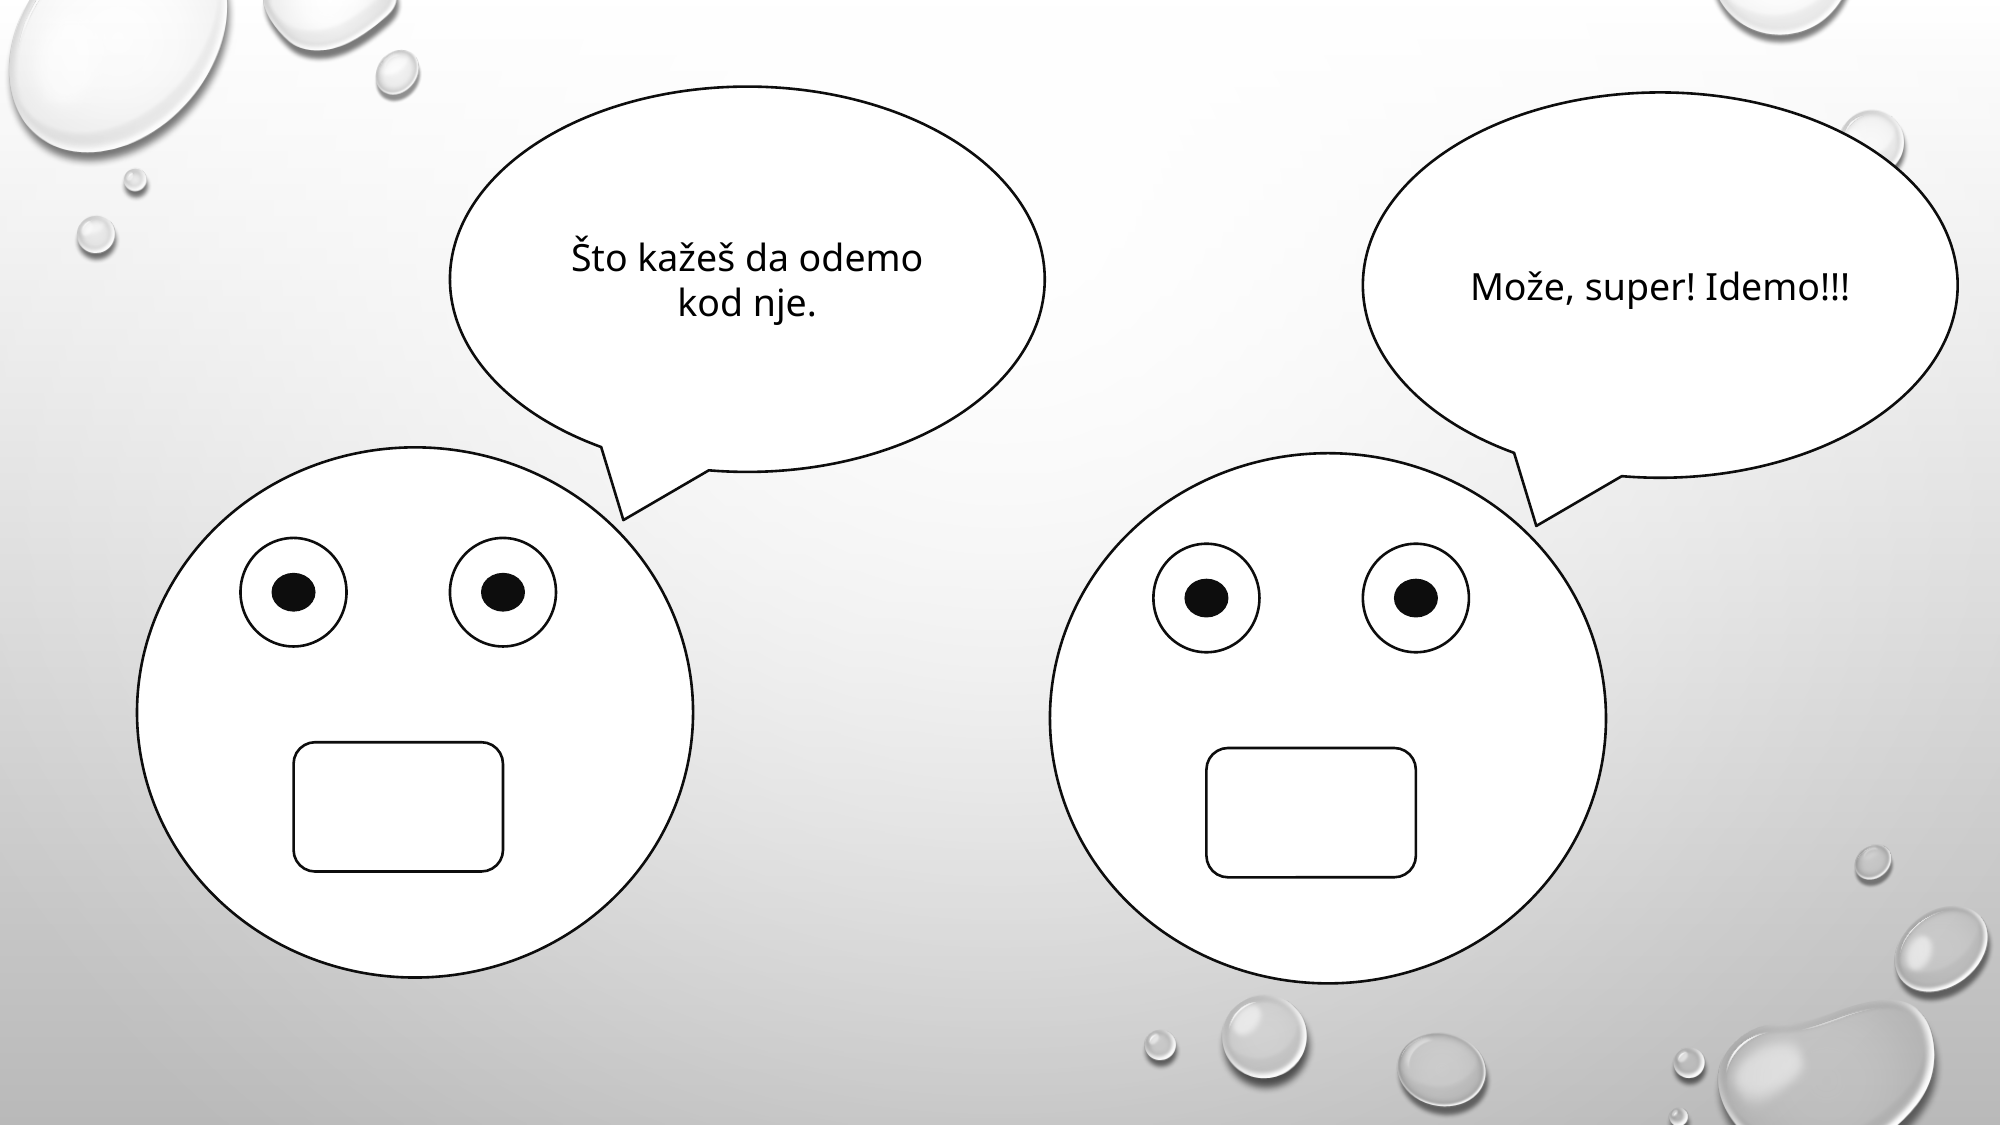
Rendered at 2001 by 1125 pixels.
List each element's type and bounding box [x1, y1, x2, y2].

text_box [1049, 92, 1958, 984]
text_box [136, 86, 1046, 978]
picture [0, 0, 2000, 1125]
